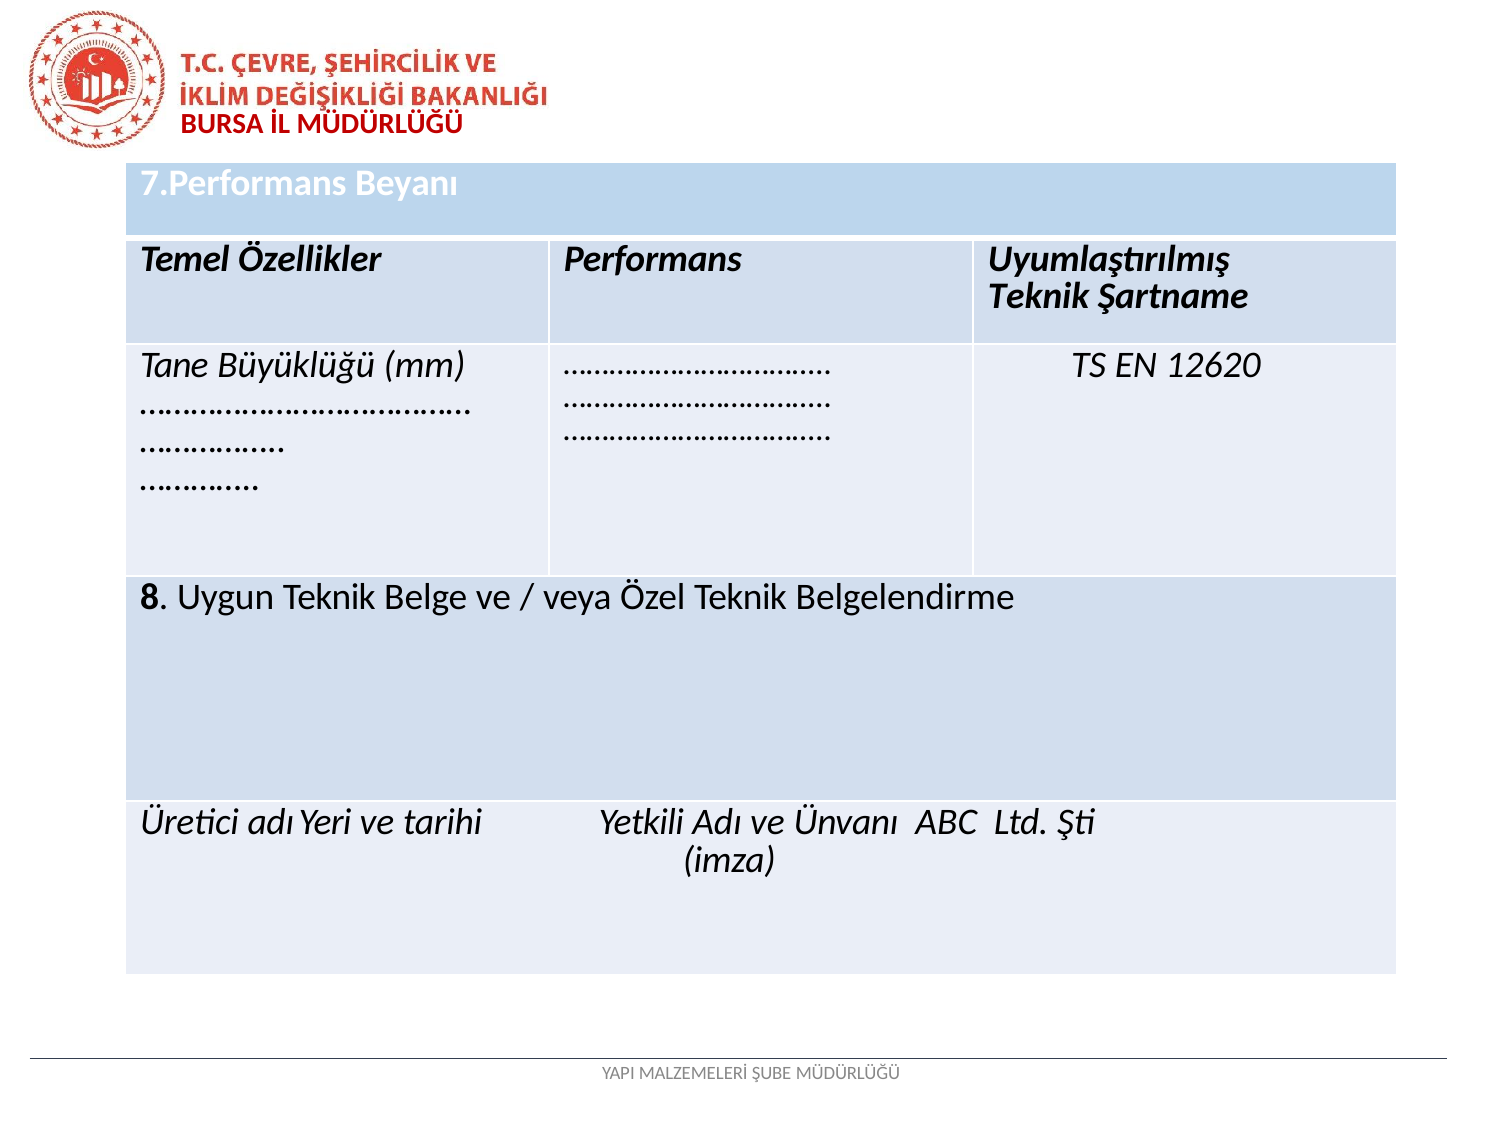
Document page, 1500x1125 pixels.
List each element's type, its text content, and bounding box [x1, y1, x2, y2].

table_cell TS EN 12620 [974, 345, 1396, 575]
table_cell Tane Büyüklüğü (mm) ………………………………… …………….. ………….. [126, 345, 548, 575]
text_box BURSA İL MÜDÜRLÜĞÜ [163, 96, 479, 147]
table_header 7.Performans Beyanı [126, 163, 1396, 235]
table_cell Temel Özellikler [126, 241, 548, 343]
footer YAPI MALZEMELERİ ŞUBE MÜDÜRLÜĞÜ [551, 1062, 949, 1125]
table_cell 8. Uygun Teknik Belge ve / veya Özel Teknik Belgelendirme [126, 577, 1396, 800]
table_cell Performans [550, 241, 972, 343]
picture [23, 10, 551, 151]
table_cell Uyumlaştırılmış Teknik Şartname [974, 241, 1396, 343]
table_cell Üretici adı Yeri ve tarihi Yetkili Adı ve Ünvanı ABC Ltd. Şti (imza) [126, 802, 1396, 974]
table_cell …………………………….. …………………………….. …………………………….. [550, 345, 972, 575]
